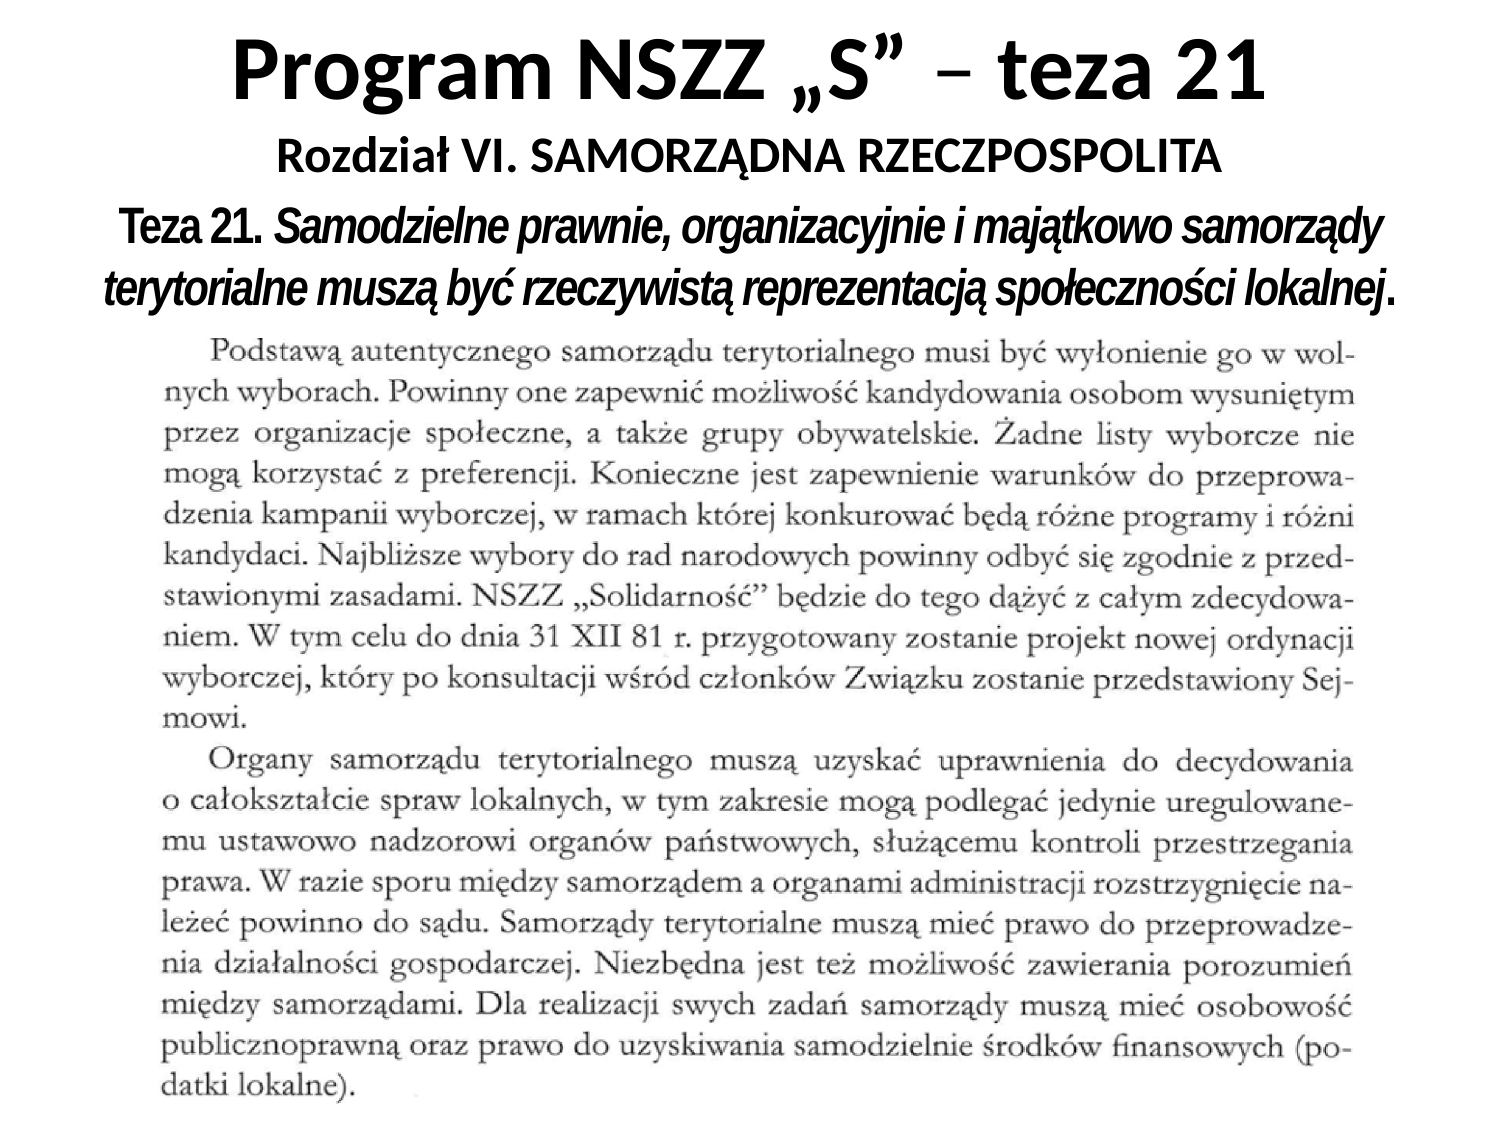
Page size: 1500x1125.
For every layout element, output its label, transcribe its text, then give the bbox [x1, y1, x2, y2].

title Program NSZZ „S” – teza 21 [75, 0, 1425, 113]
list Rozdział VI. SAMORZĄDNA RZECZPOSPOLITA Teza 21. Samodzielne prawnie, organizacyjnie i majątkowo samorządy terytorialne muszą być rzeczywistą reprezentacją społeczności lokalnej. [0, 113, 1500, 327]
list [151, 337, 1361, 1107]
